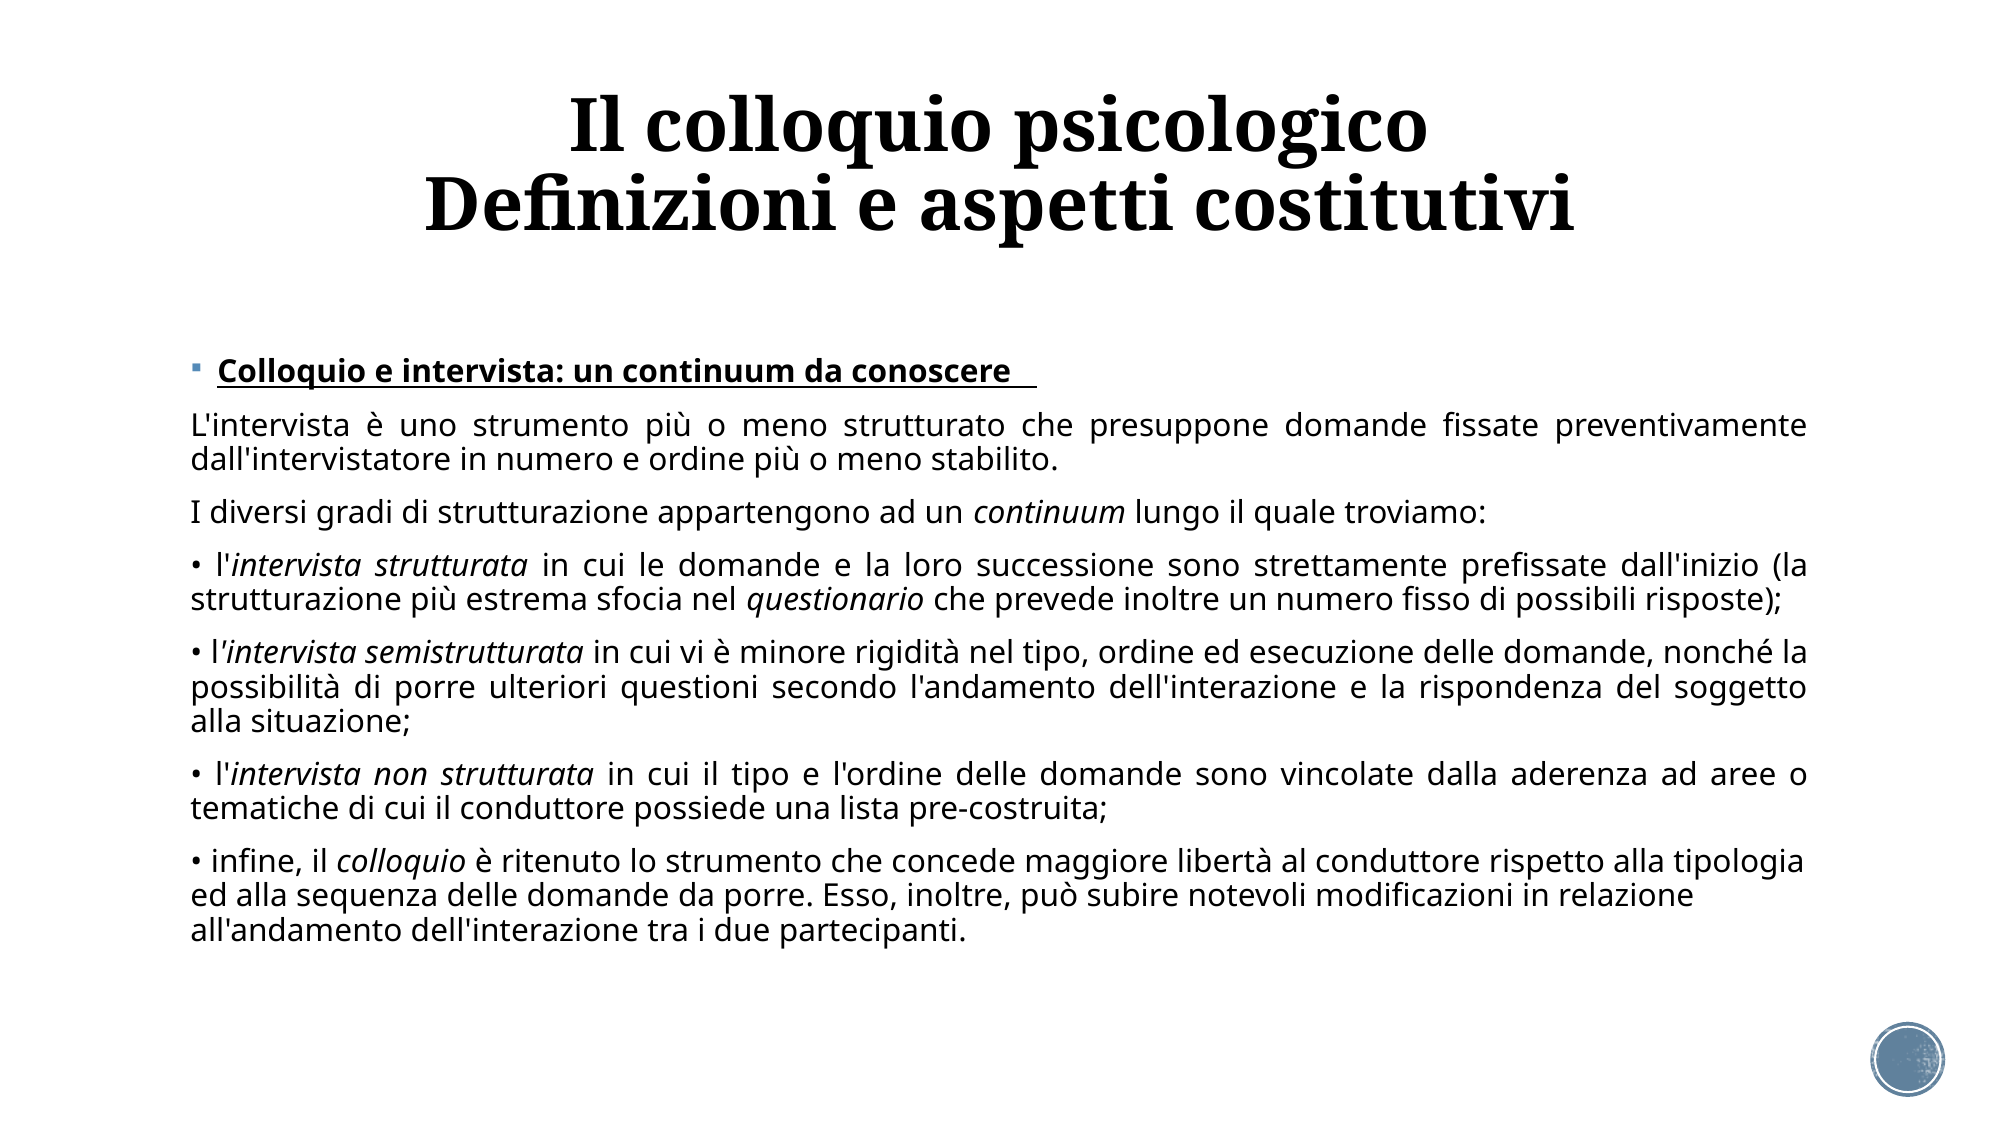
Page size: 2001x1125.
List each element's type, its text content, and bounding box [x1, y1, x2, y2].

title Il colloquio psicologico Definizioni e aspetti costitutivi [175, 79, 1826, 344]
list Colloquio e intervista: un continuum da conoscere L'intervista è uno strumento più o meno strutturato che presuppone domande fissate preventivamente dall'intervistatore in numero e ordine più o meno stabilito. I diversi gradi di strutturazione appartengono ad un continuum lungo il quale troviamo: • l'intervista strutturata in cui le domande e la loro successione sono strettamente prefissate dall'inizio (la strutturazione più estrema sfocia nel questionario che prevede inoltre un numero fisso di possibili risposte); • l'intervista semistrutturata in cui vi è minore rigidità nel tipo, ordine ed esecuzione delle domande, nonché la possibilità di porre ulteriori questioni secondo l'andamento dell'interazione e la rispondenza del soggetto alla situazione; • l'intervista non strutturata in cui il tipo e l'ordine delle domande sono vincolate dalla aderenza ad aree o tematiche di cui il conduttore possiede una lista pre-costruita; • infine, il colloquio è ritenuto lo strumento che concede maggiore libertà al conduttore rispetto alla tipologia ed alla sequenza delle domande da porre. Esso, inoltre, può subire notevoli modificazioni in relazione all'andamento dell'interazione tra i due partecipanti. [175, 348, 1826, 1013]
